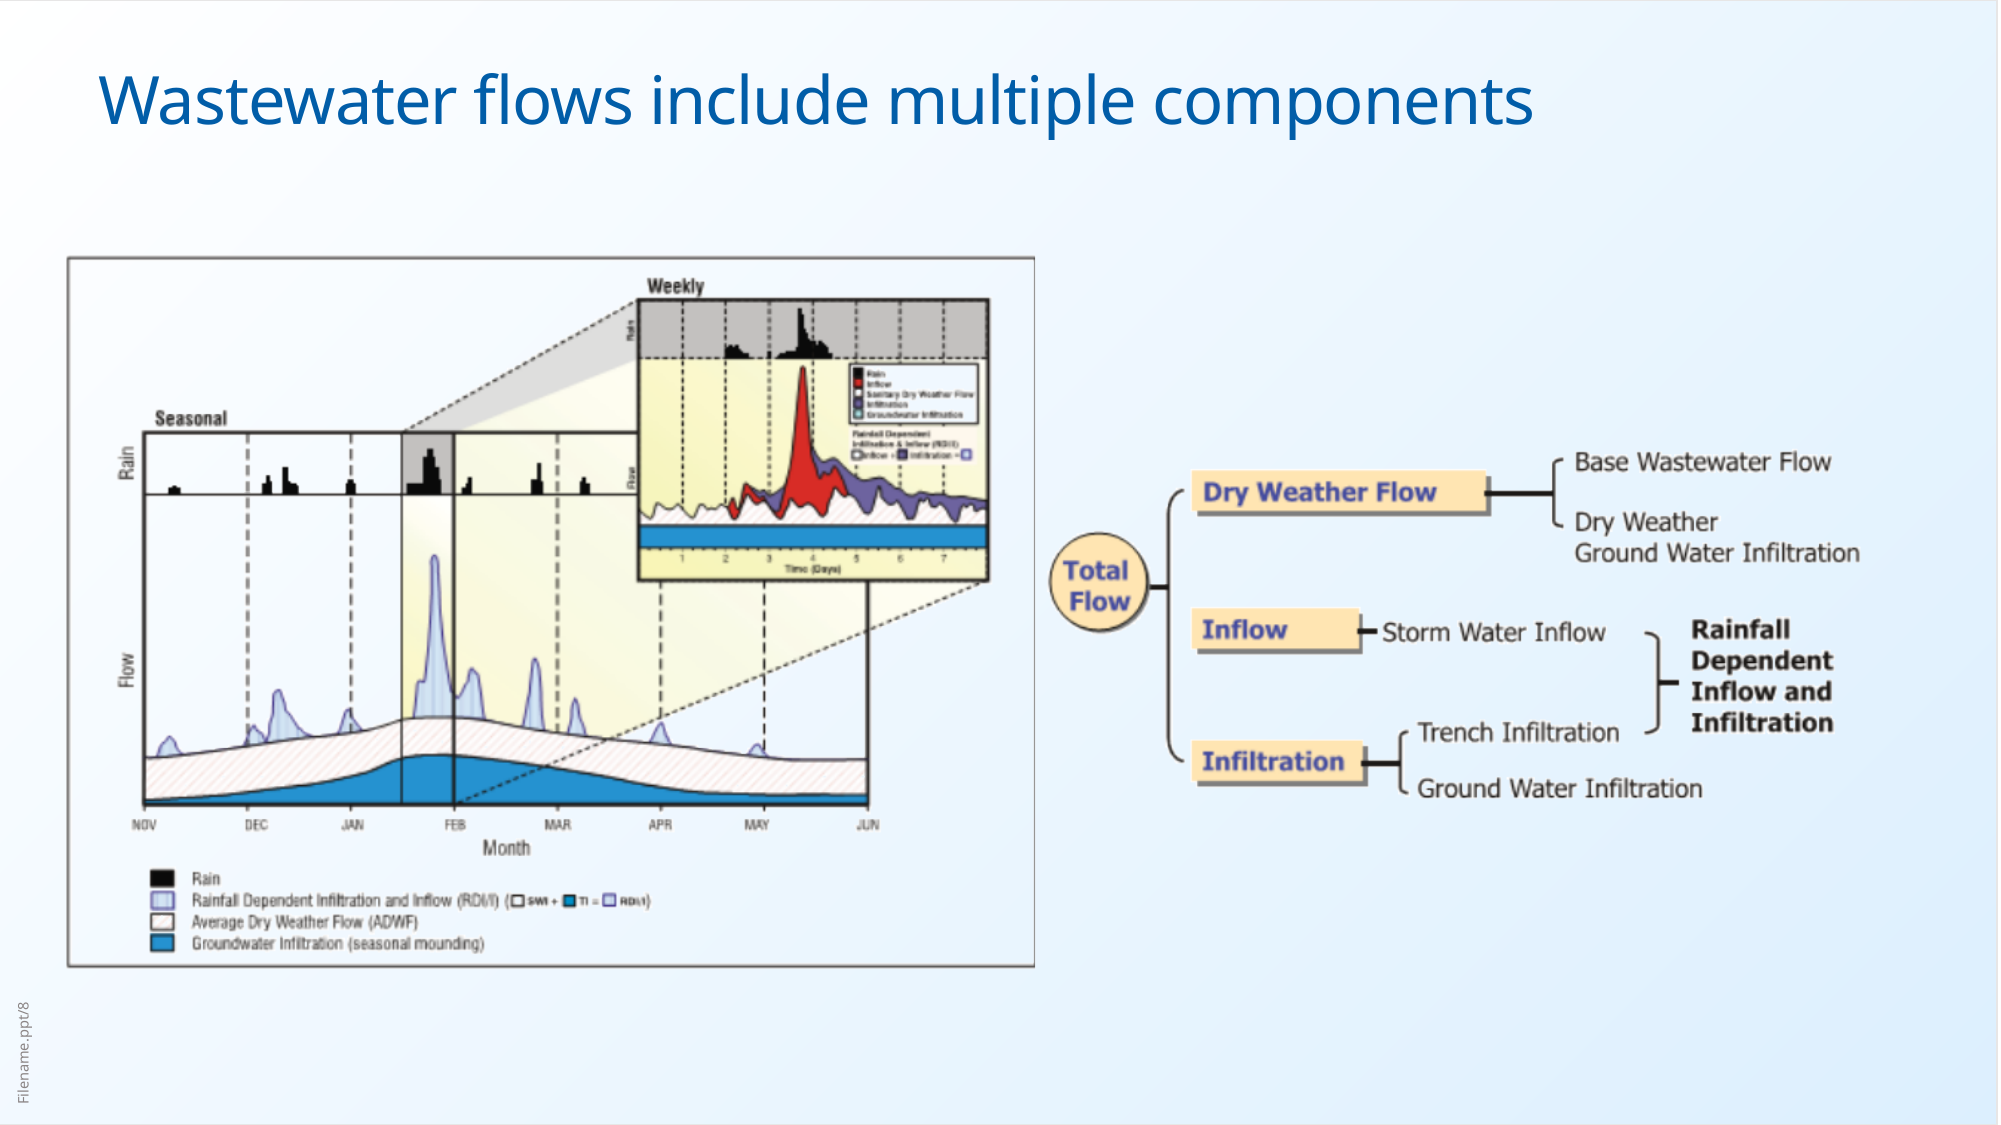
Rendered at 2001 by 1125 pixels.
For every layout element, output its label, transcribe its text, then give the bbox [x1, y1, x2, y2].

picture [43, 239, 1957, 981]
title Wastewater flows include multiple components [83, 50, 1917, 225]
